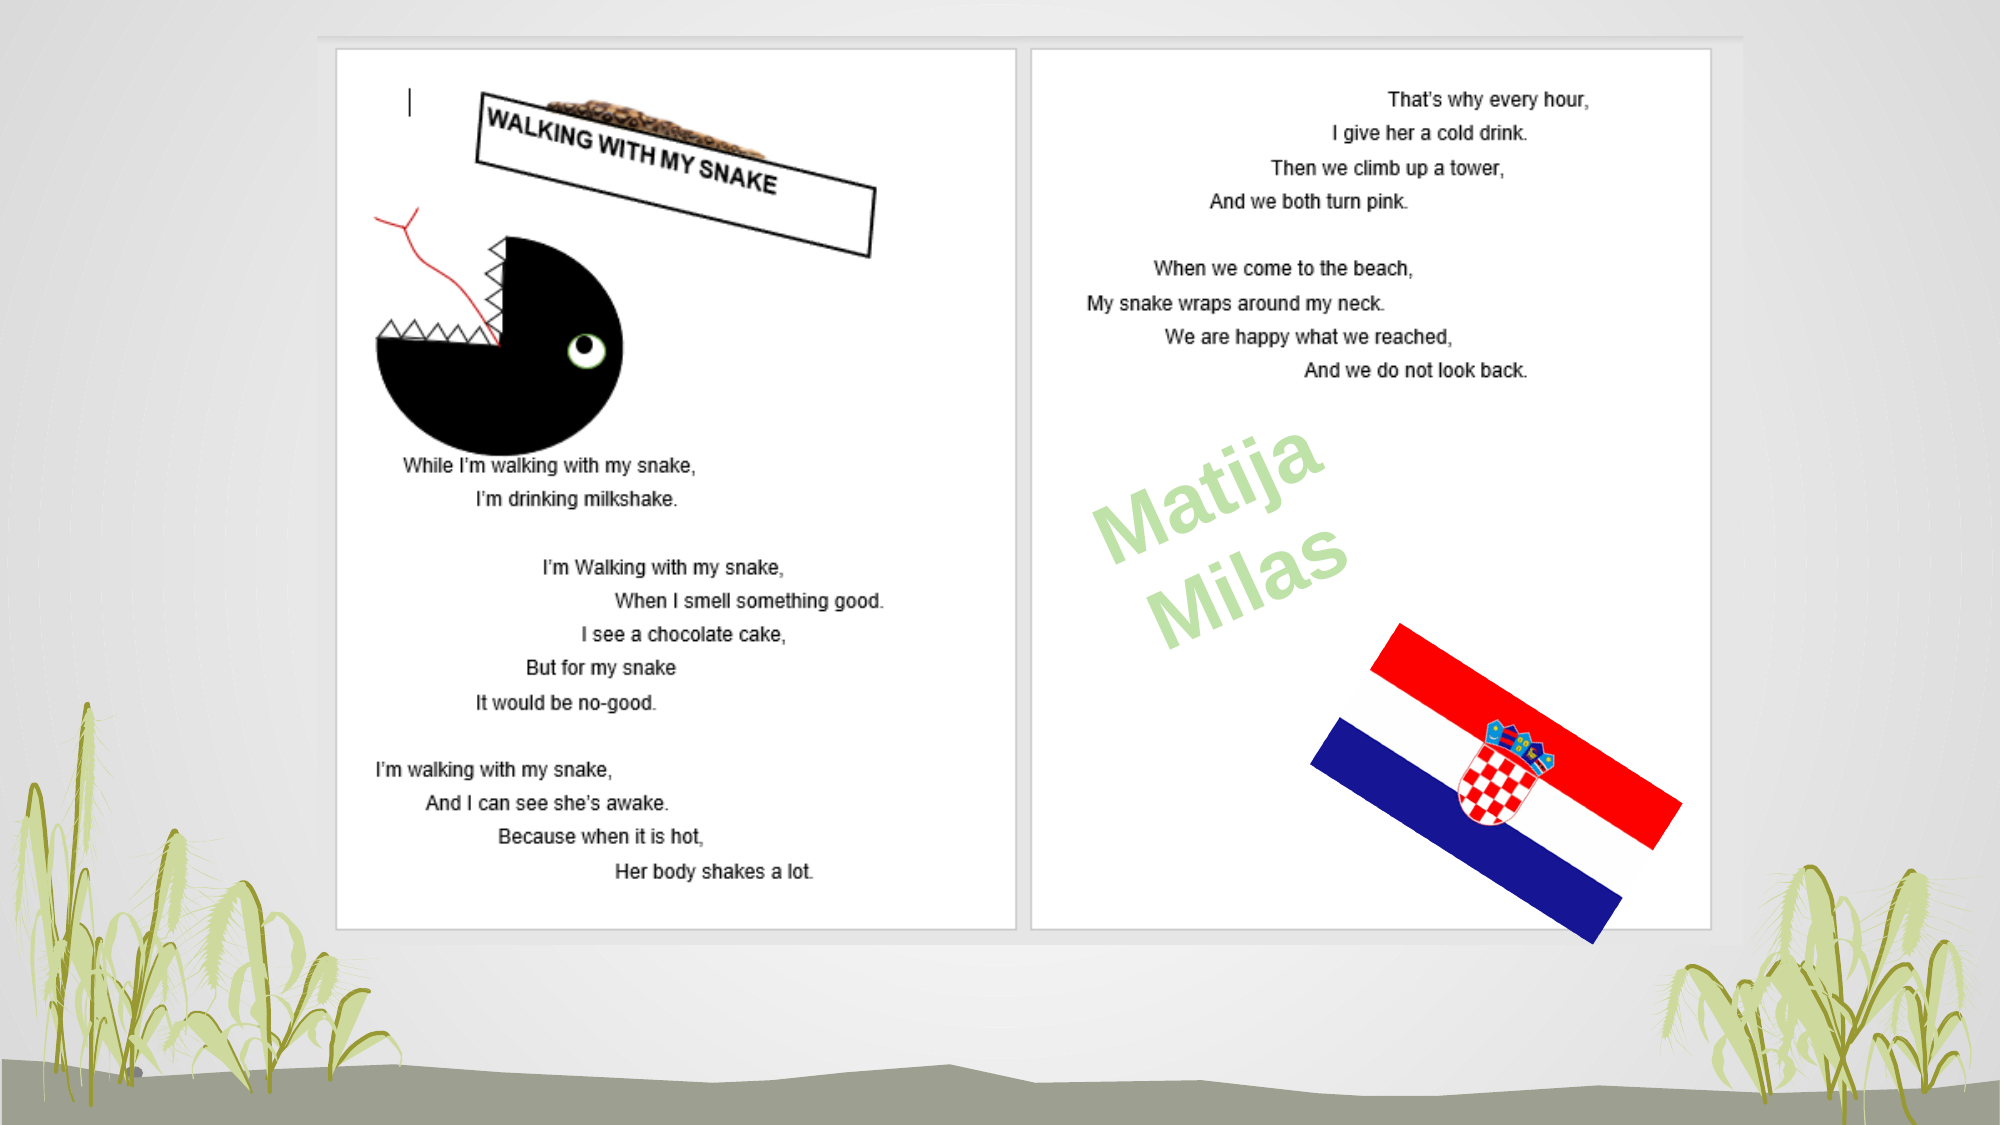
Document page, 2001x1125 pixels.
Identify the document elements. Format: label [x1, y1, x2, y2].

picture [317, 36, 1744, 945]
